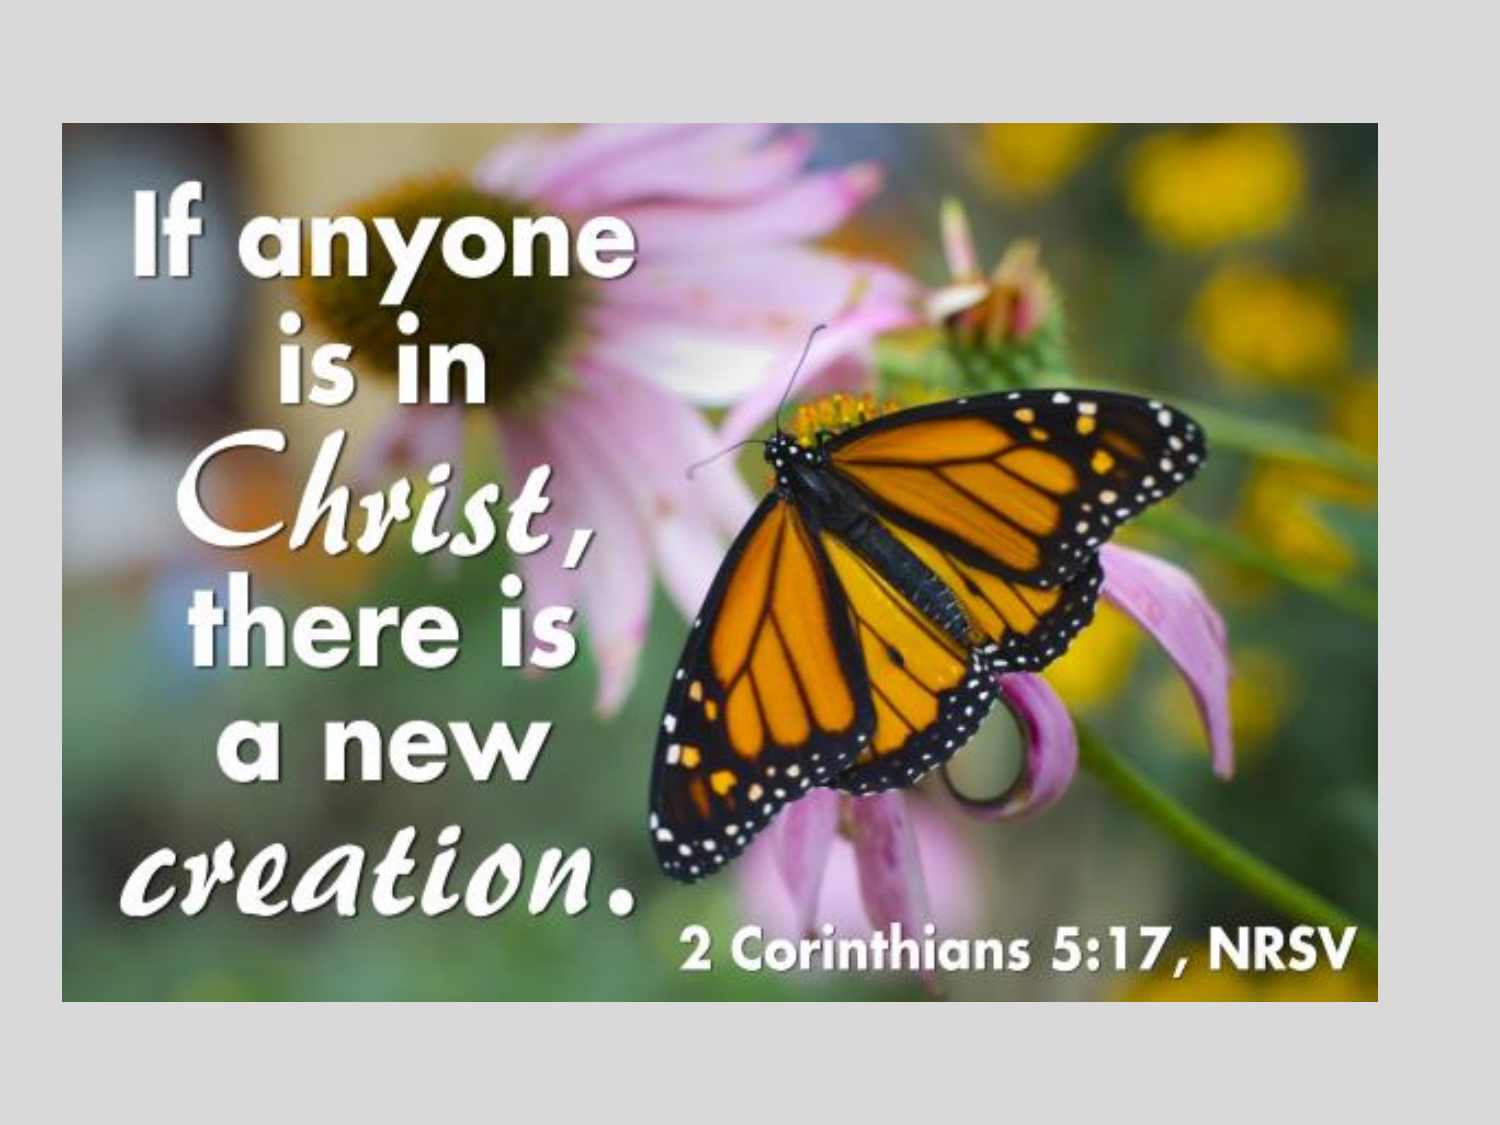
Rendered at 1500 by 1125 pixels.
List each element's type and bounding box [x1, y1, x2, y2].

picture [62, 122, 1378, 1003]
